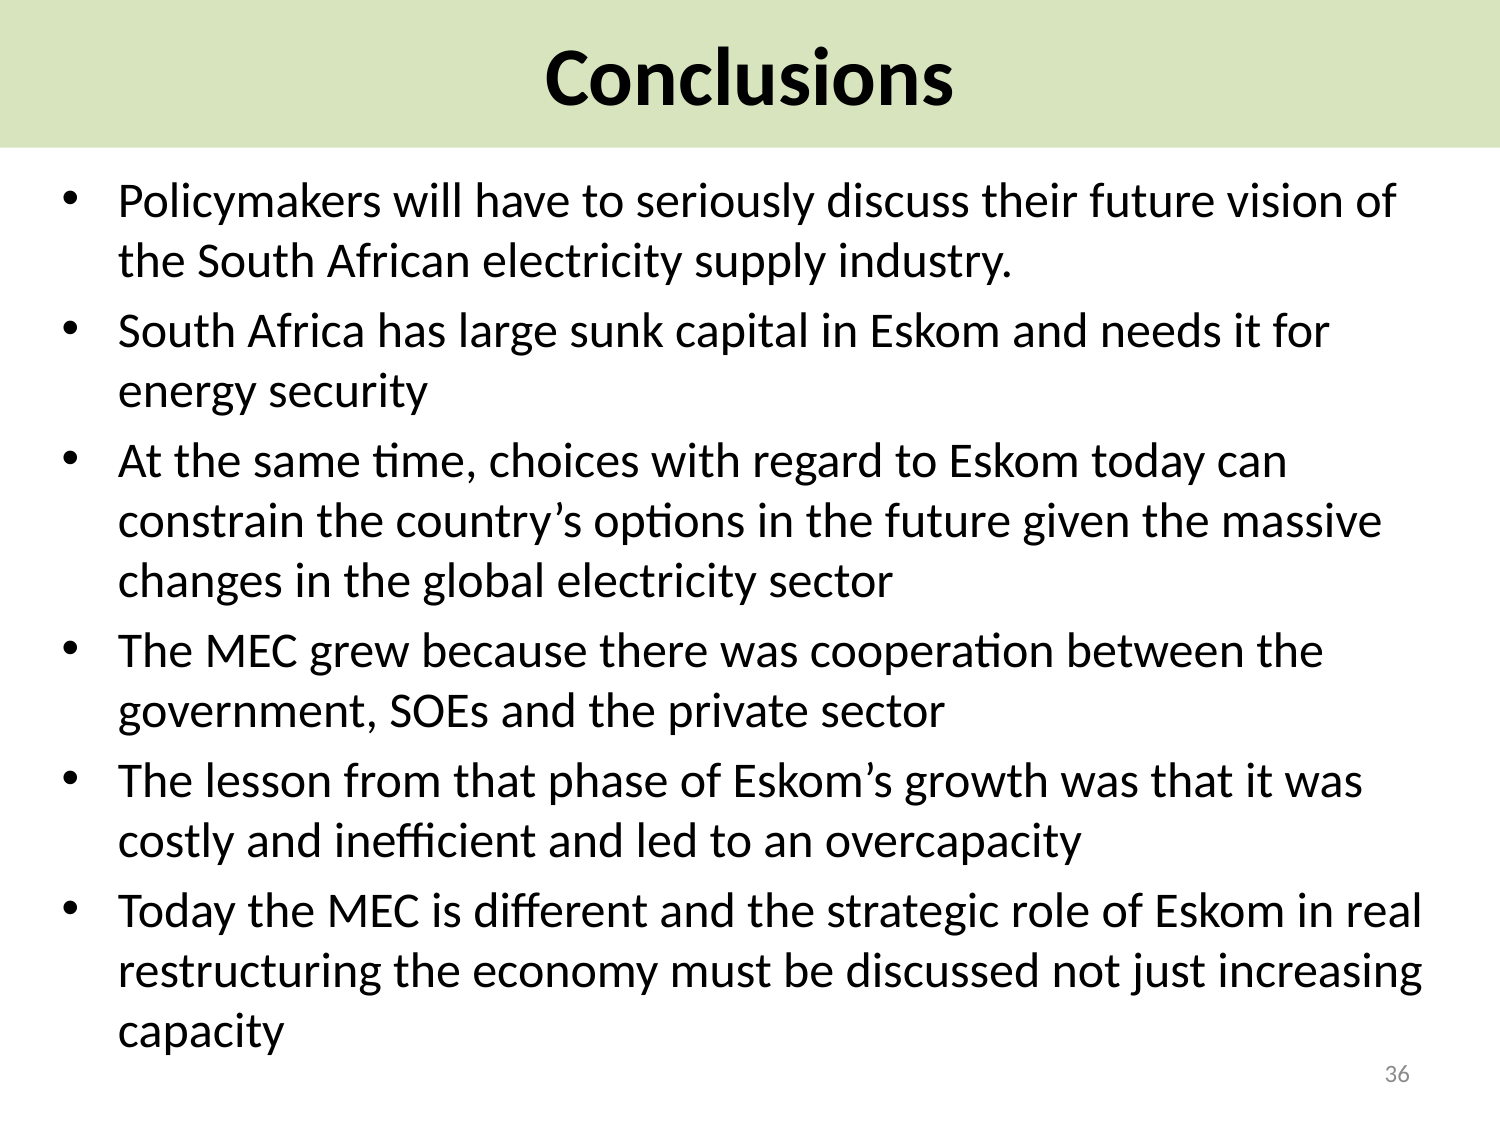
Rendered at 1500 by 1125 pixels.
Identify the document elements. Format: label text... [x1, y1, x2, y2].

slide_number 36 [1074, 1042, 1425, 1103]
title Conclusions [0, 0, 1500, 148]
list Policymakers will have to seriously discuss their future vision of the South African electricity supply industry. South Africa has large sunk capital in Eskom and needs it for energy security At the same time, choices with regard to Eskom today can constrain the country’s options in the future given the massive changes in the global electricity sector The MEC grew because there was cooperation between the government, SOEs and the private sector The lesson from that phase of Eskom’s growth was that it was costly and inefficient and led to an overcapacity Today the MEC is different and the strategic role of Eskom in real restructuring the economy must be discussed not just increasing capacity [46, 159, 1449, 1103]
